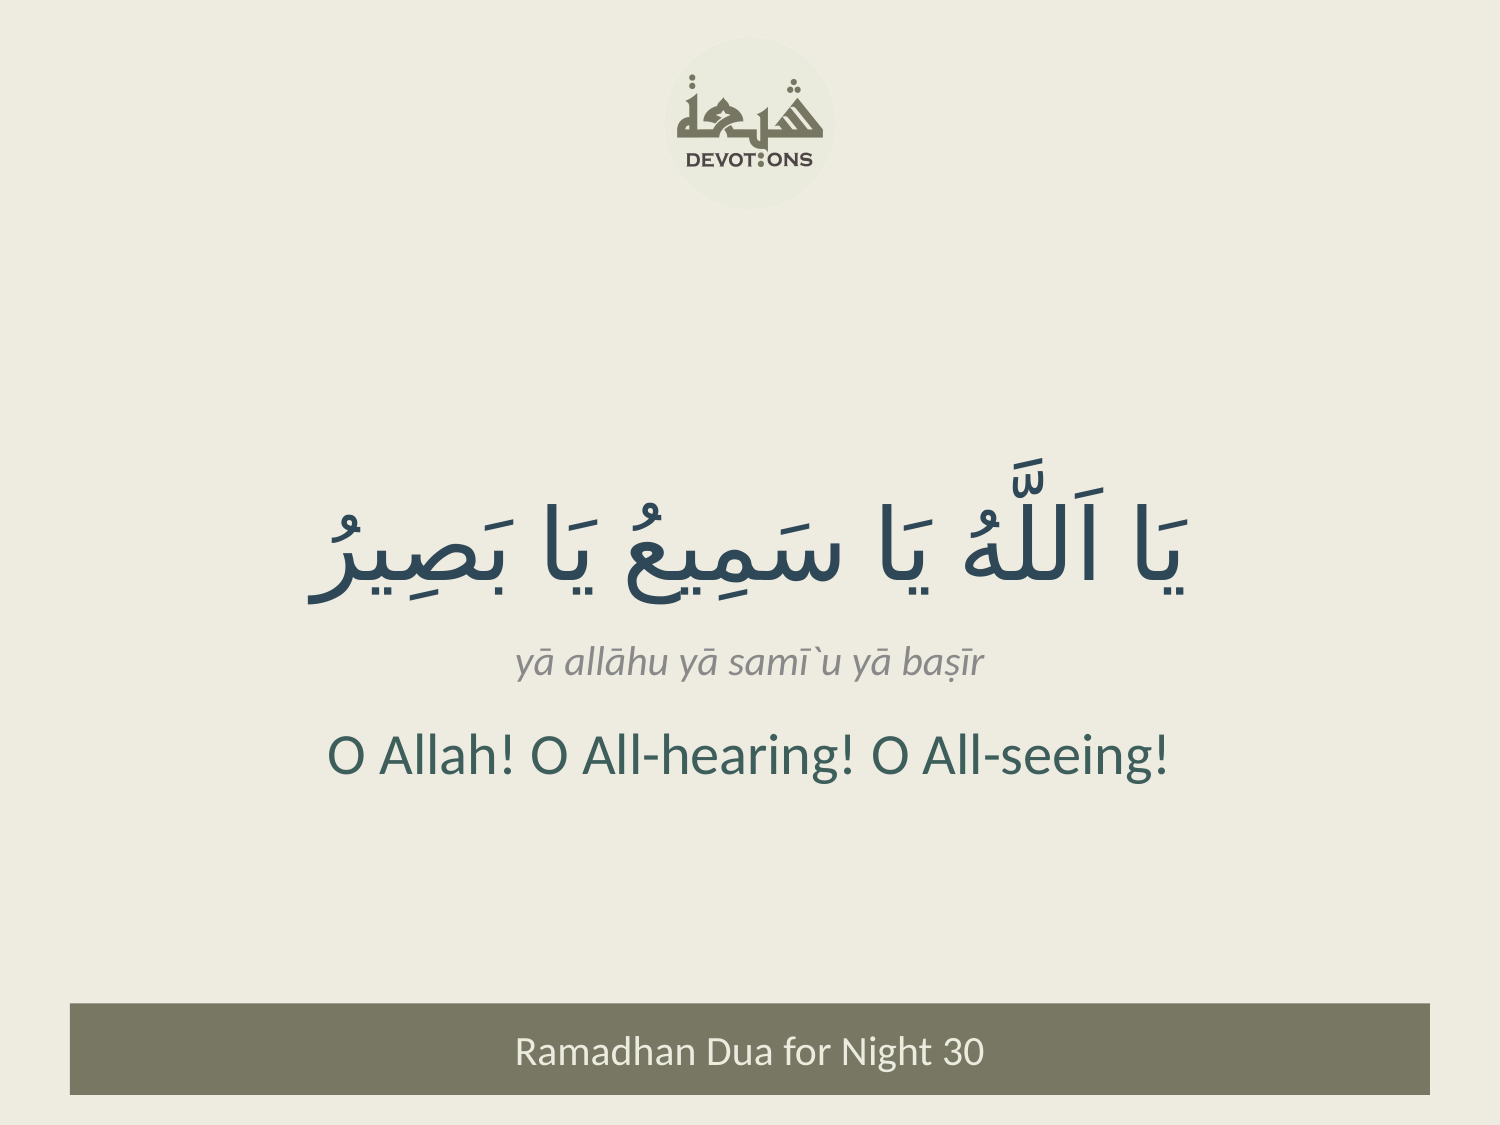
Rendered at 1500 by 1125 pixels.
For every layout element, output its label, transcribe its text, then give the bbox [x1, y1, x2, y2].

list Ramadhan Dua for Night 30 [69, 1003, 1430, 1095]
picture [656, 29, 844, 203]
list يَا اَللَّهُ يَا سَمِيعُ يَا بَصِيرُ yā allāhu yā samī`u yā baṣīr O Allah! O All-hearing! O All-seeing! [69, 203, 1430, 1003]
